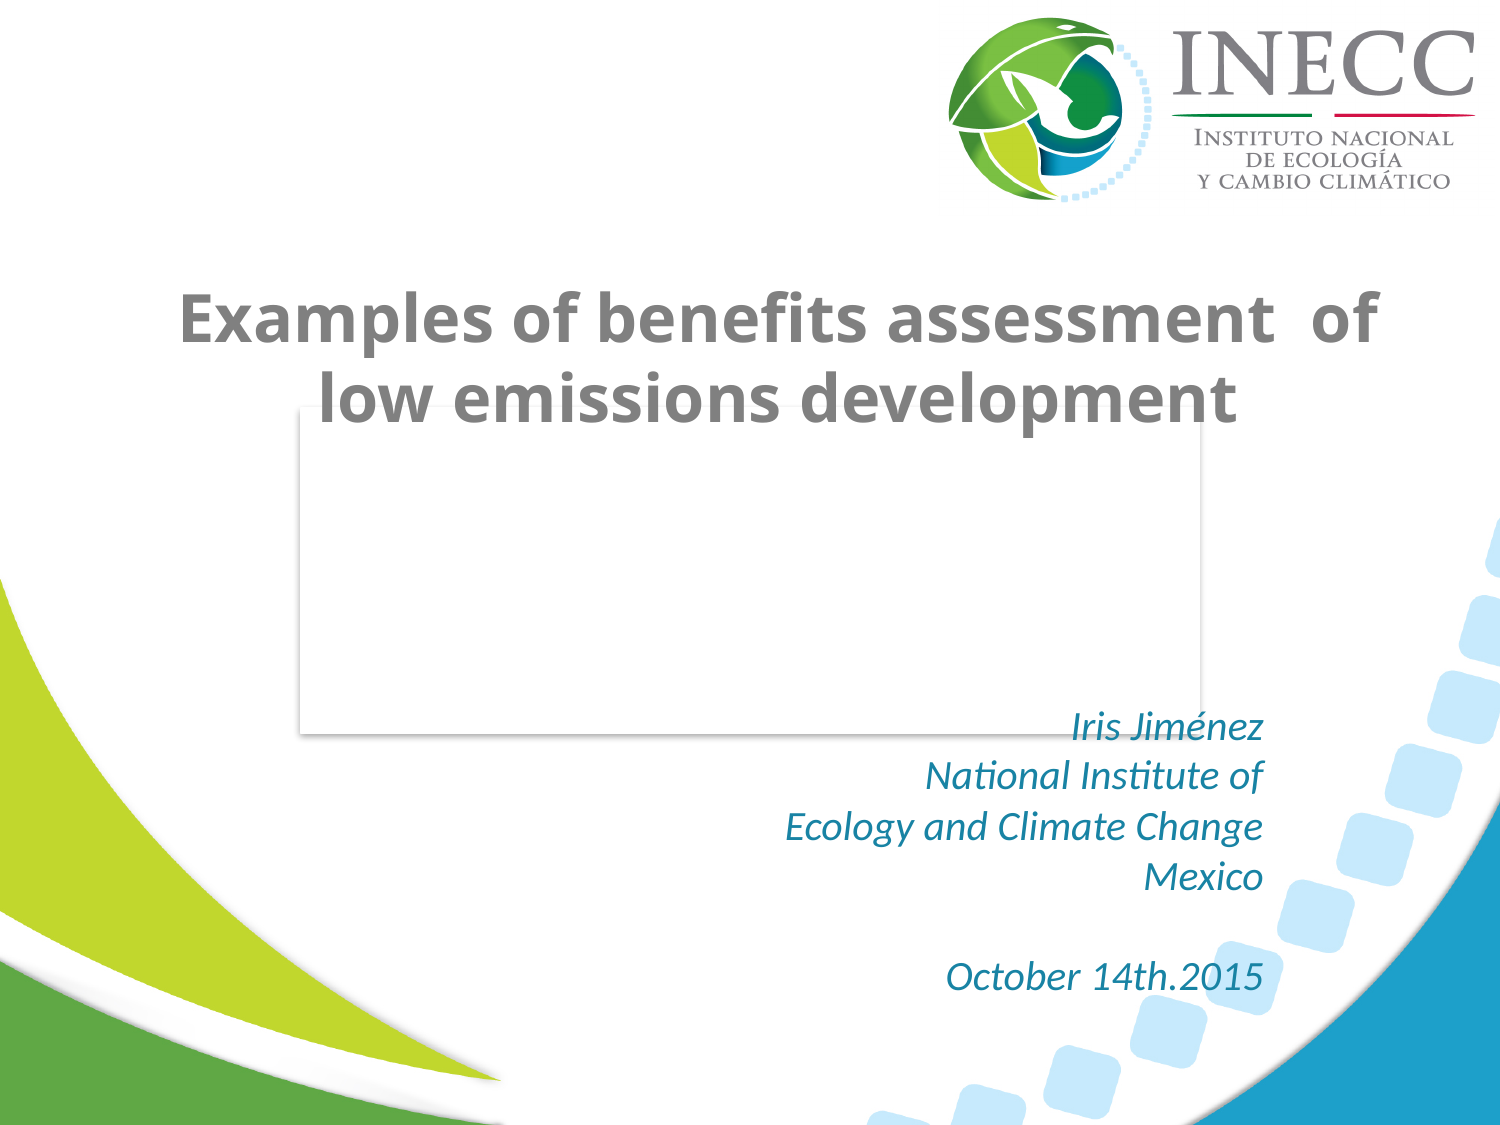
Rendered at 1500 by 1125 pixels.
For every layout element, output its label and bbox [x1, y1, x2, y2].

text_box [0, 0, 1500, 1125]
